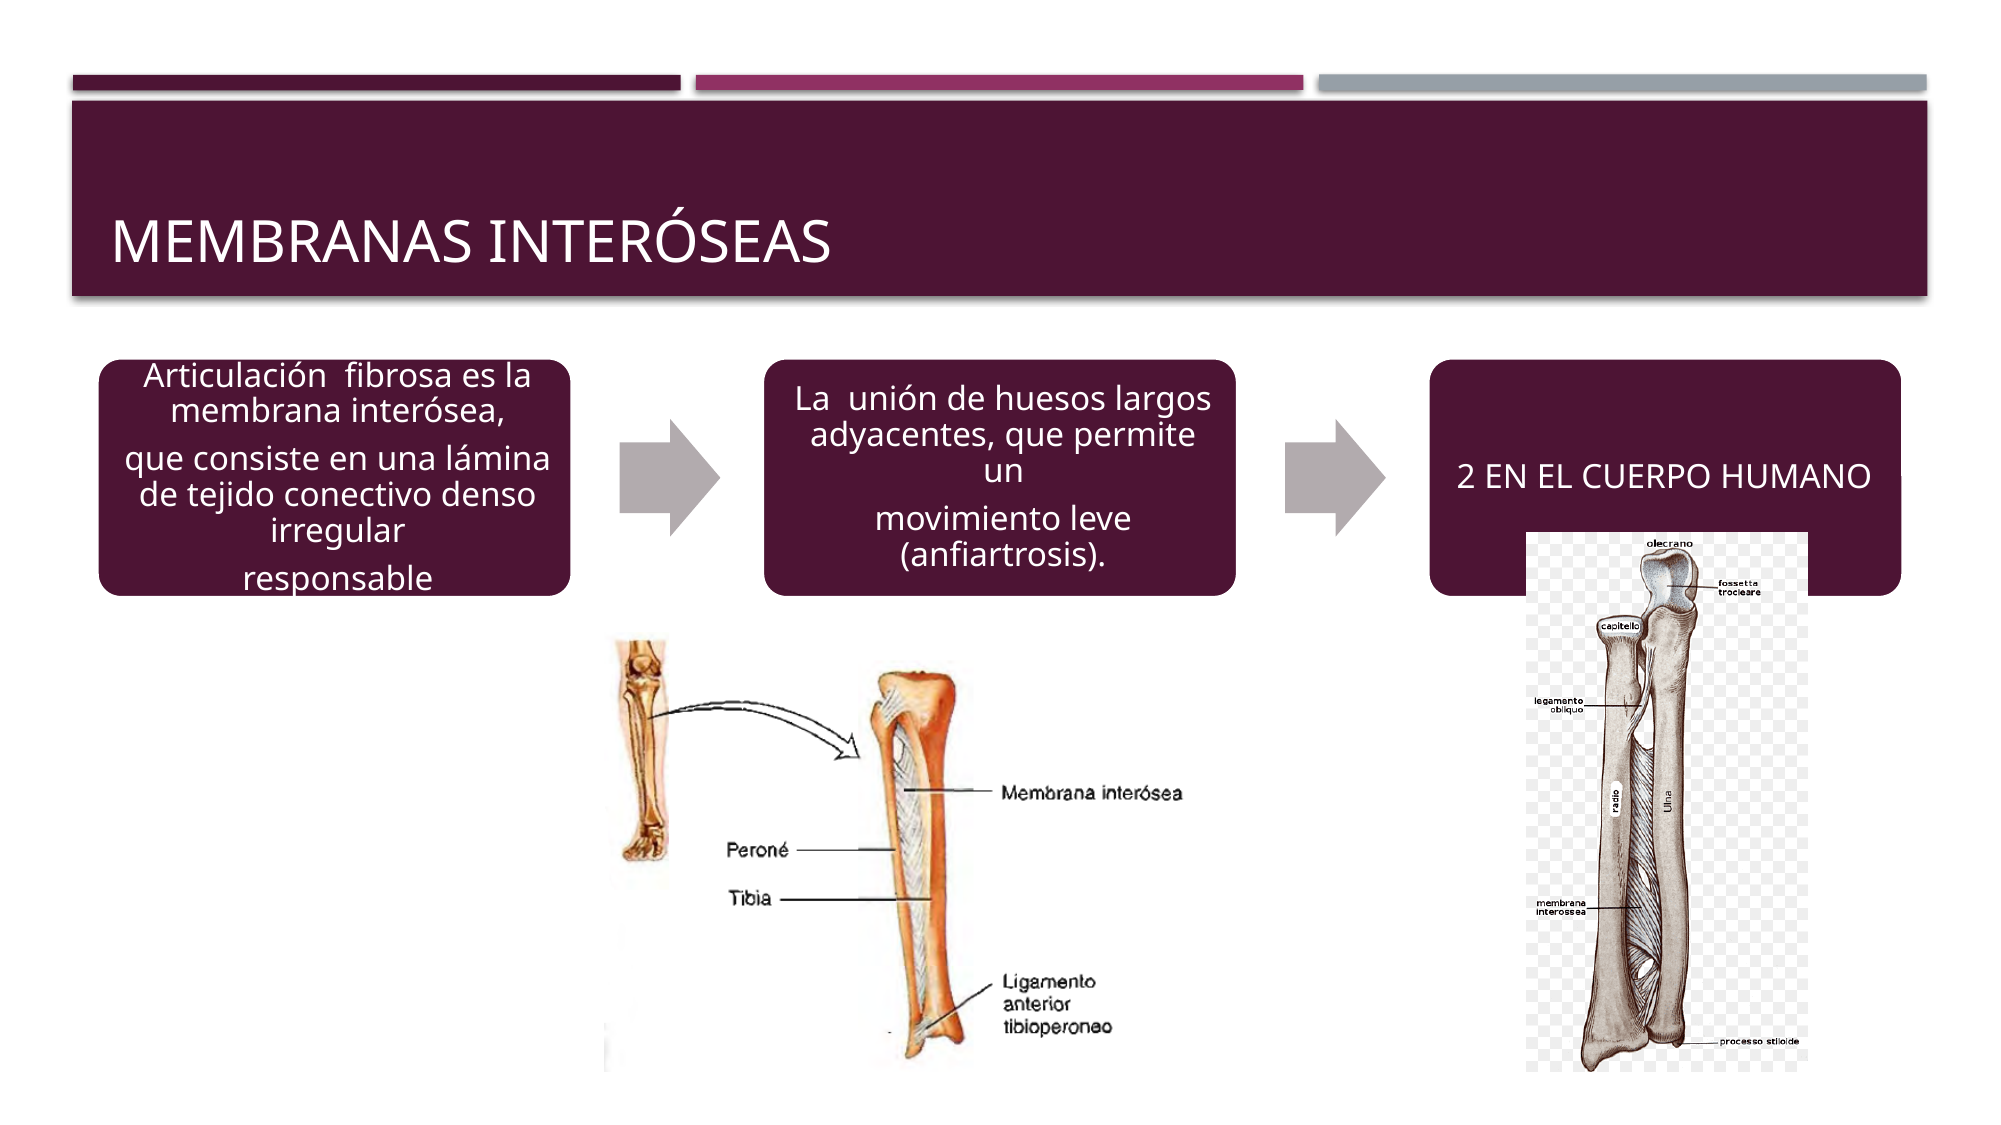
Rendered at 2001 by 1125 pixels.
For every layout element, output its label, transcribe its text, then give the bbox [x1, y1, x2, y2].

title Membranas interóseas [95, 115, 1905, 282]
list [94, 357, 1906, 599]
picture [604, 632, 1189, 1073]
picture [1525, 532, 1808, 1073]
